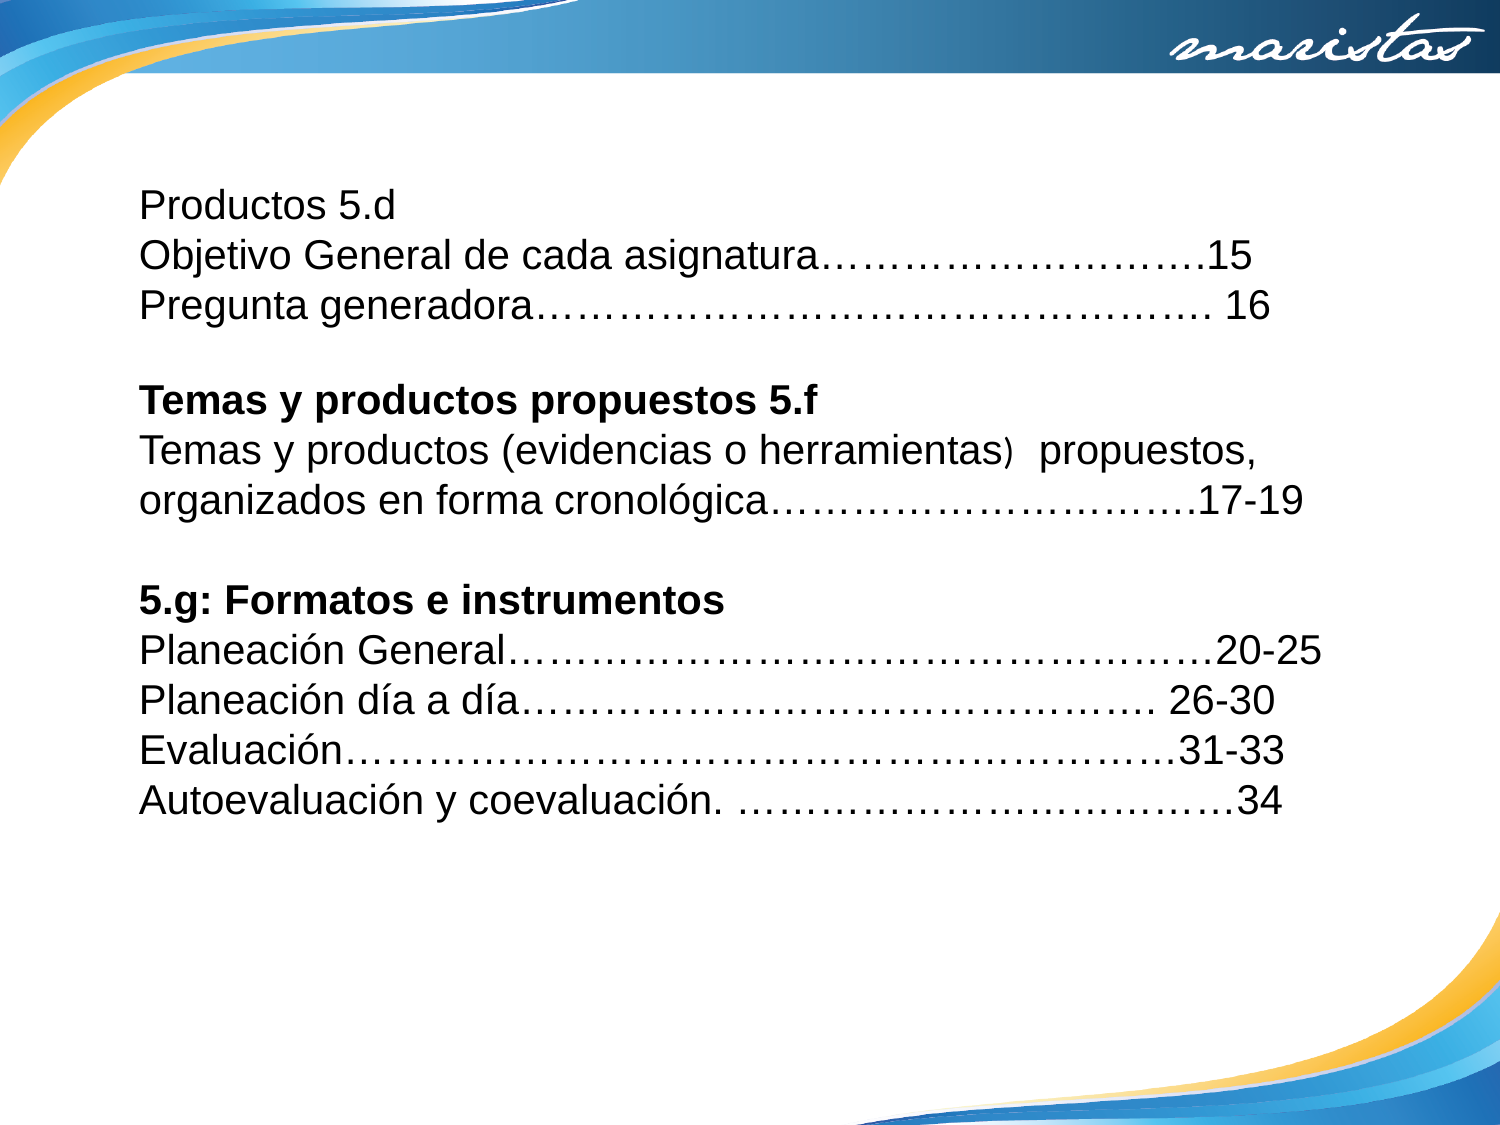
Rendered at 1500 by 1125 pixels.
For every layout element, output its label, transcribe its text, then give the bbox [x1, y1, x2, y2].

text_box Productos 5.d Objetivo General de cada asignatura……………………….15 Pregunta generadora…………………………………………. 16 Temas y productos propuestos 5.f Temas y productos (evidencias o herramientas) propuestos, organizados en forma cronológica………………………….17-19 5.g: Formatos e instrumentos Planeación General……………………………………………20-25 Planeación día a día………………………………………. 26-30 Evaluación……………………………………………………31-33 Autoevaluación y coevaluación. ………………………………34 [123, 170, 1435, 941]
picture [0, 0, 1500, 1125]
